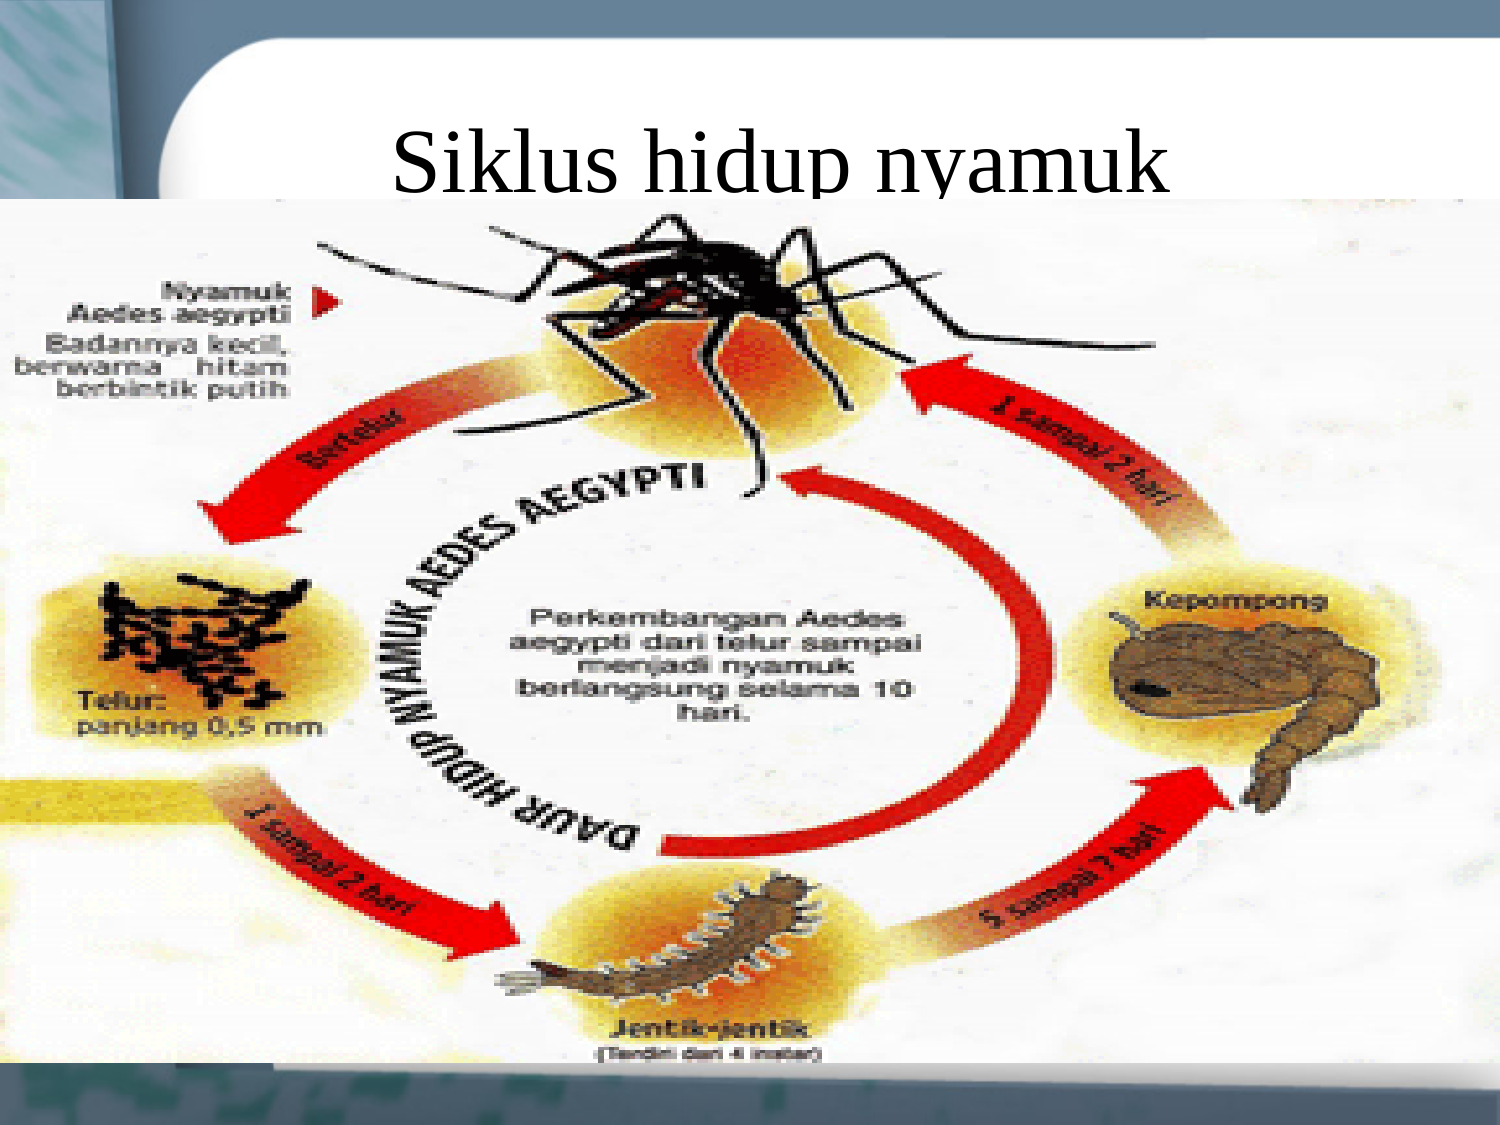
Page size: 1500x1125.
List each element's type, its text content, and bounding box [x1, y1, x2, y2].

picture [0, 1063, 1500, 1125]
title Siklus hidup nyamuk [174, 62, 1388, 197]
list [0, 199, 1500, 1063]
picture [0, 0, 1500, 199]
